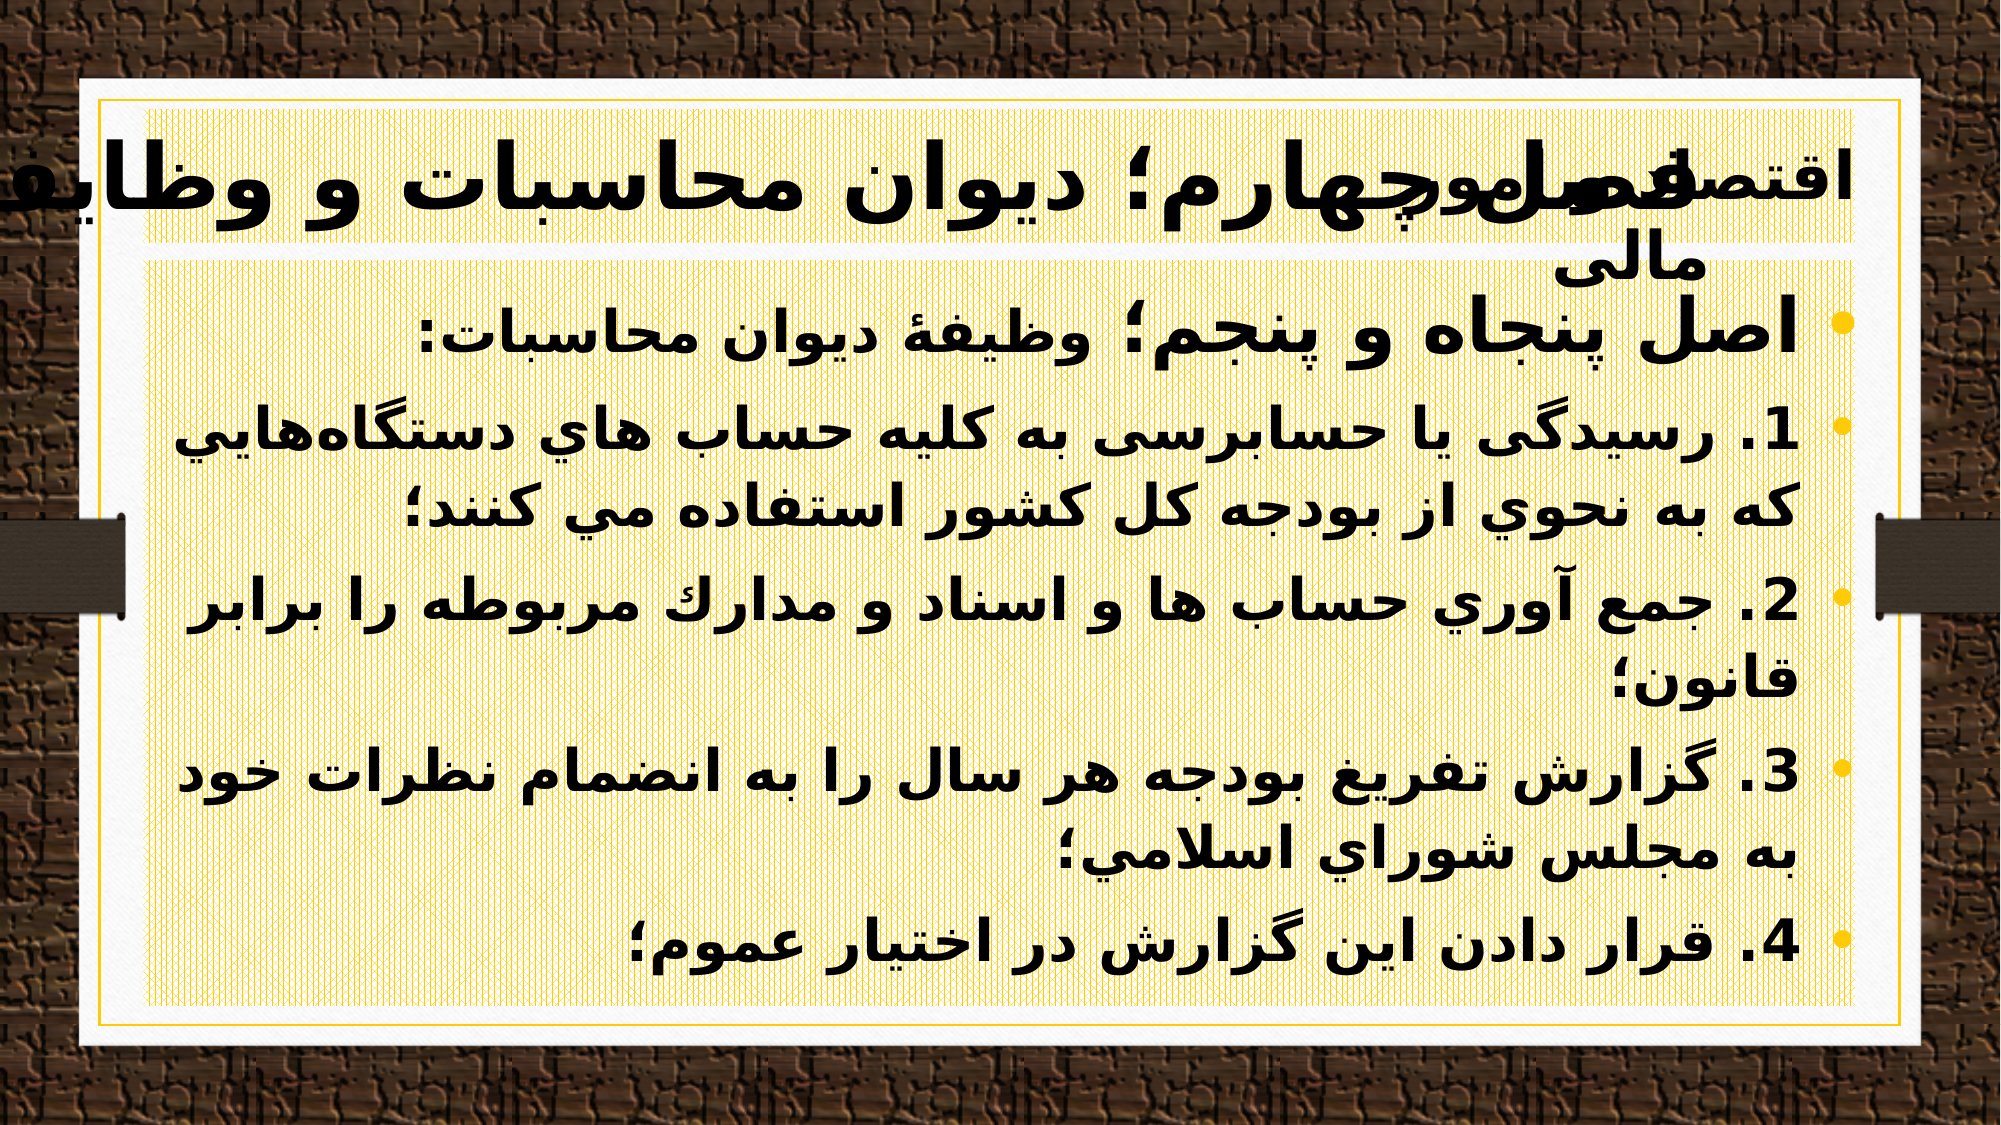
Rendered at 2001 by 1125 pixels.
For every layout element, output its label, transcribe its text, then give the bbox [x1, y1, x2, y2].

title [143, 109, 1856, 125]
text_box اقتصاد و امور مالی [1370, 125, 1892, 301]
picture [0, 0, 2001, 1125]
list اصل پنجاه و پنجم؛ وظیفۀ دیوان محاسبات: 1. رسیدگی یا حسابرسی به كليه حساب هاي دستگاه‌هايي كه به نحوي از بودجه كل كشور استفاده مي كنند؛ 2. جمع آوري حساب ها و اسناد و مدارك مربوطه را برابر قانون؛ 3. گزارش تفريغ بودجه هر سال را به انضمام نظرات خود به مجلس شوراي اسلامي؛ 4. قرار دادن این گزارش در اختیار عموم؛ [143, 260, 1856, 1006]
title [143, 236, 1370, 243]
text_box فصل چهارم؛ دیوان محاسبات و وظایف [0, 110, 1721, 236]
